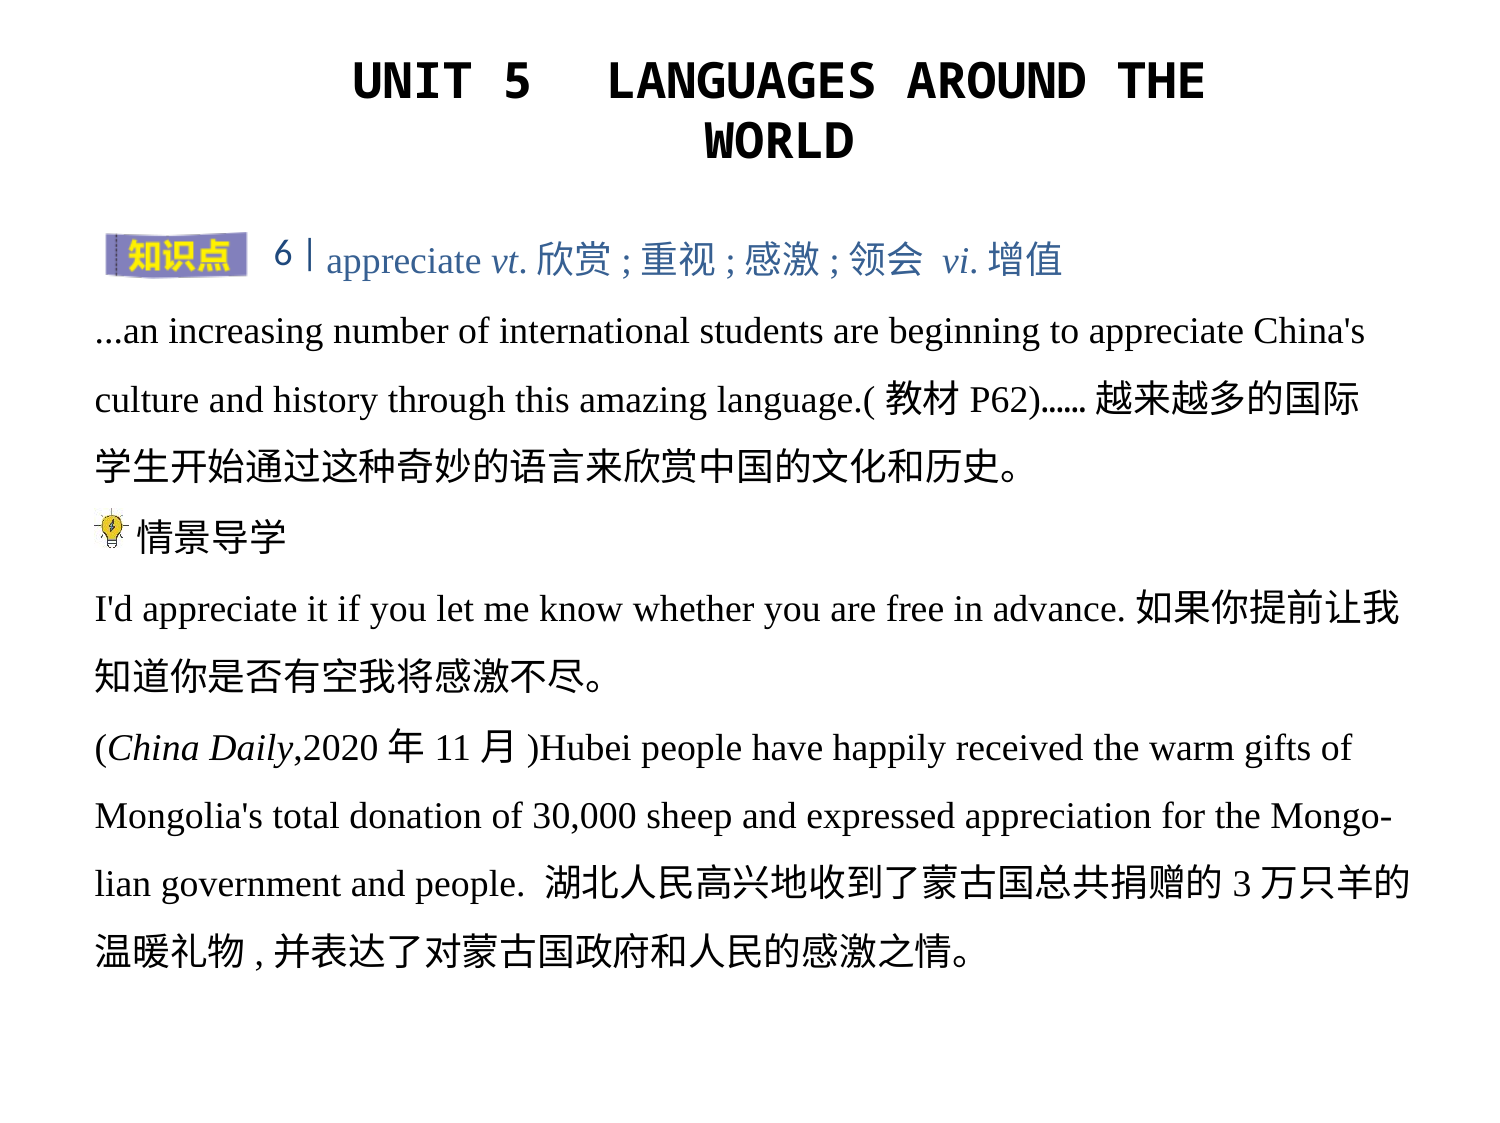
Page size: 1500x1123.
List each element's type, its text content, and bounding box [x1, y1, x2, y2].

picture [94, 508, 130, 548]
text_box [105, 220, 340, 282]
text_box appreciate vt.欣赏;重视;感激;领会 vi.增值 ...an increasing number of international students are beginning to appreciate China's culture and history through this amazing language.(教材P62)……越来越多的国际 学生开始通过这种奇妙的语言来欣赏中国的文化和历史。 情景导学 I'd appreciate it if you let me know whether you are free in advance.如果你提前让我 知道你是否有空我将感激不尽。 (China Daily,2020年11月)Hubei people have happily received the warm gifts of Mongolia's total donation of 30,000 sheep and expressed appreciation for the Mongo- lian government and people. 湖北人民高兴地收到了蒙古国总共捐赠的3万只羊的 温暖礼物,并表达了对蒙古国政府和人民的感激之情。 [94, 212, 1459, 973]
